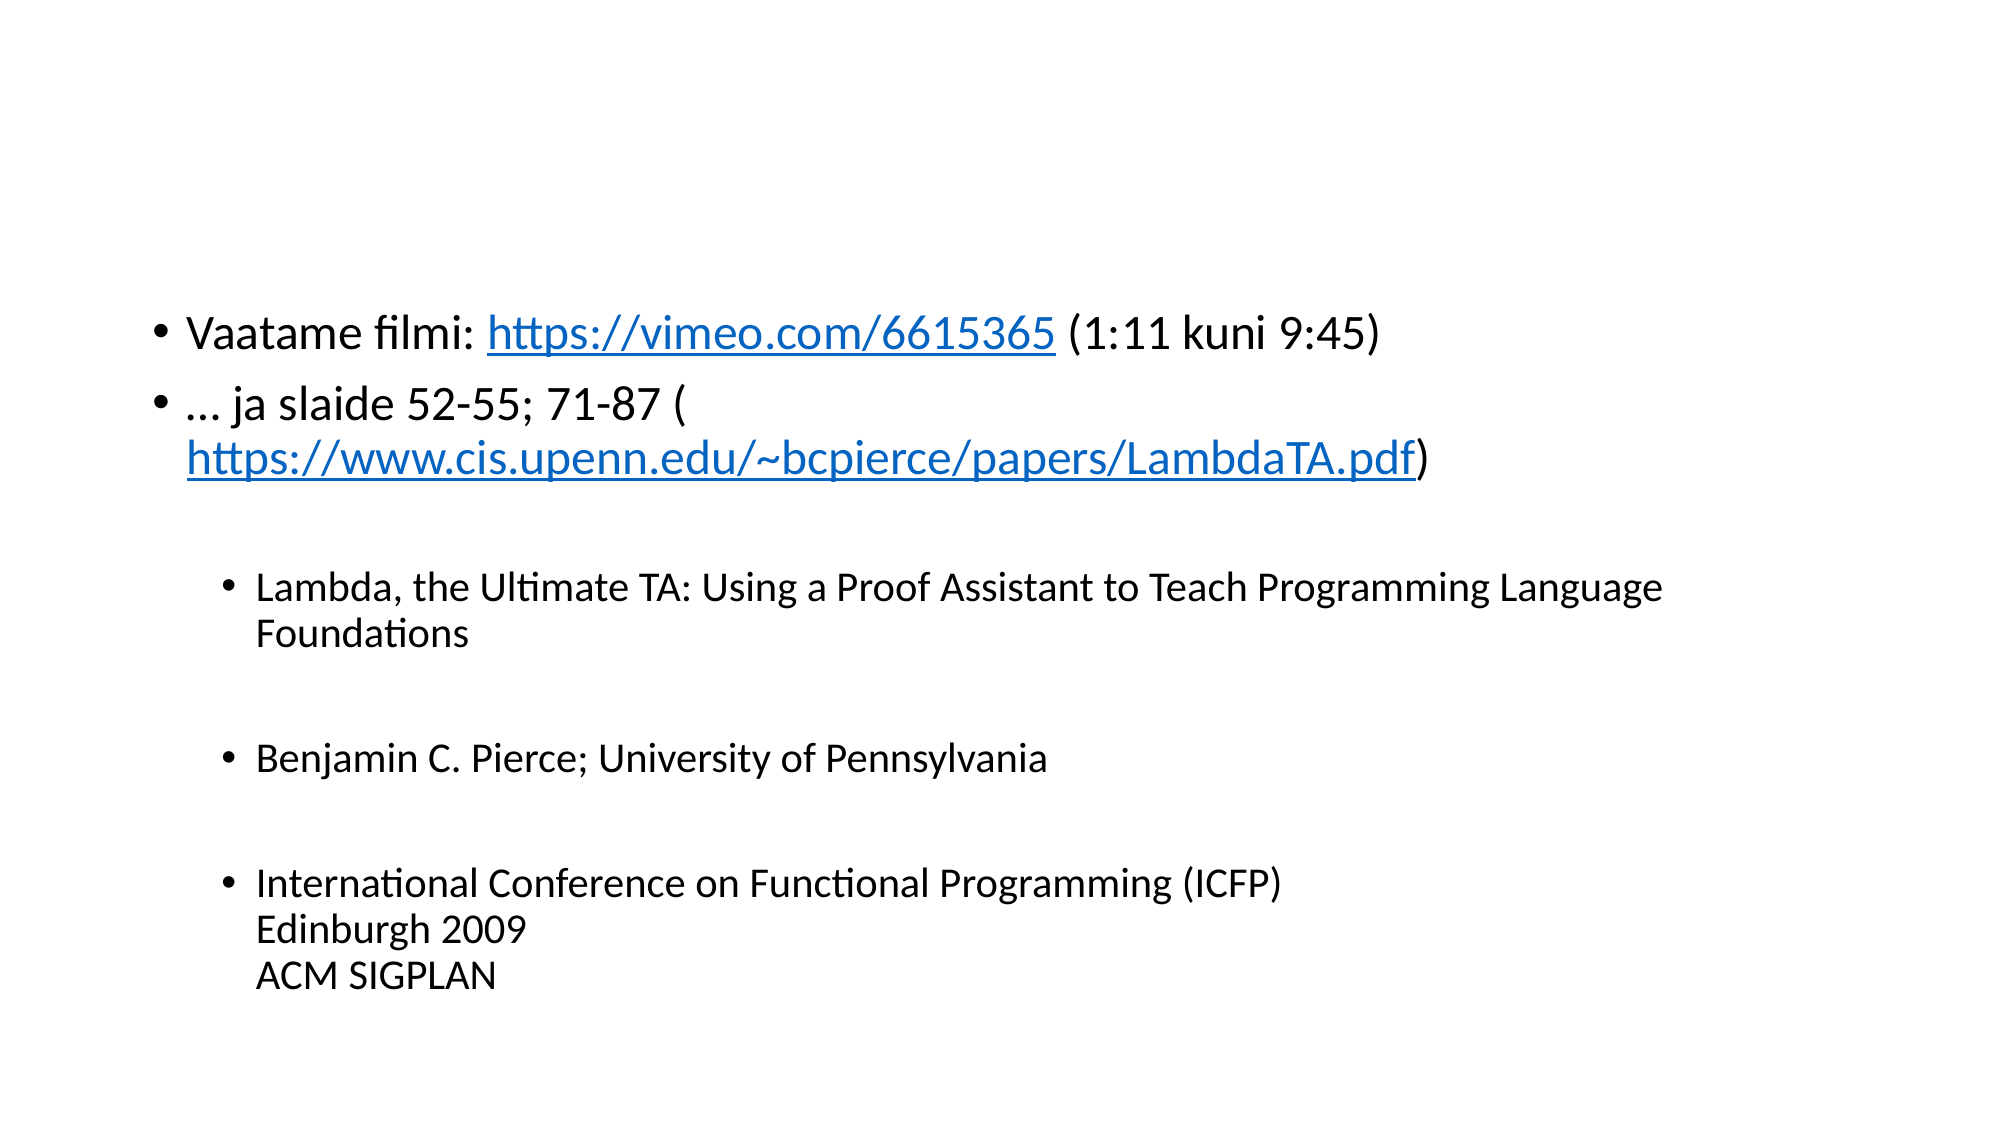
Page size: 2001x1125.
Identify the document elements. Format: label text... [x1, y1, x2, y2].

list Vaatame filmi: https://vimeo.com/6615365 (1:11 kuni 9:45) … ja slaide 52-55; 71-87 (https://www.cis.upenn.edu/~bcpierce/papers/LambdaTA.pdf) Lambda, the Ultimate TA: Using a Proof Assistant to Teach Programming Language Foundations Benjamin C. Pierce; University of Pennsylvania International Conference on Functional Programming (ICFP) Edinburgh 2009 ACM SIGPLAN [137, 299, 1863, 1014]
